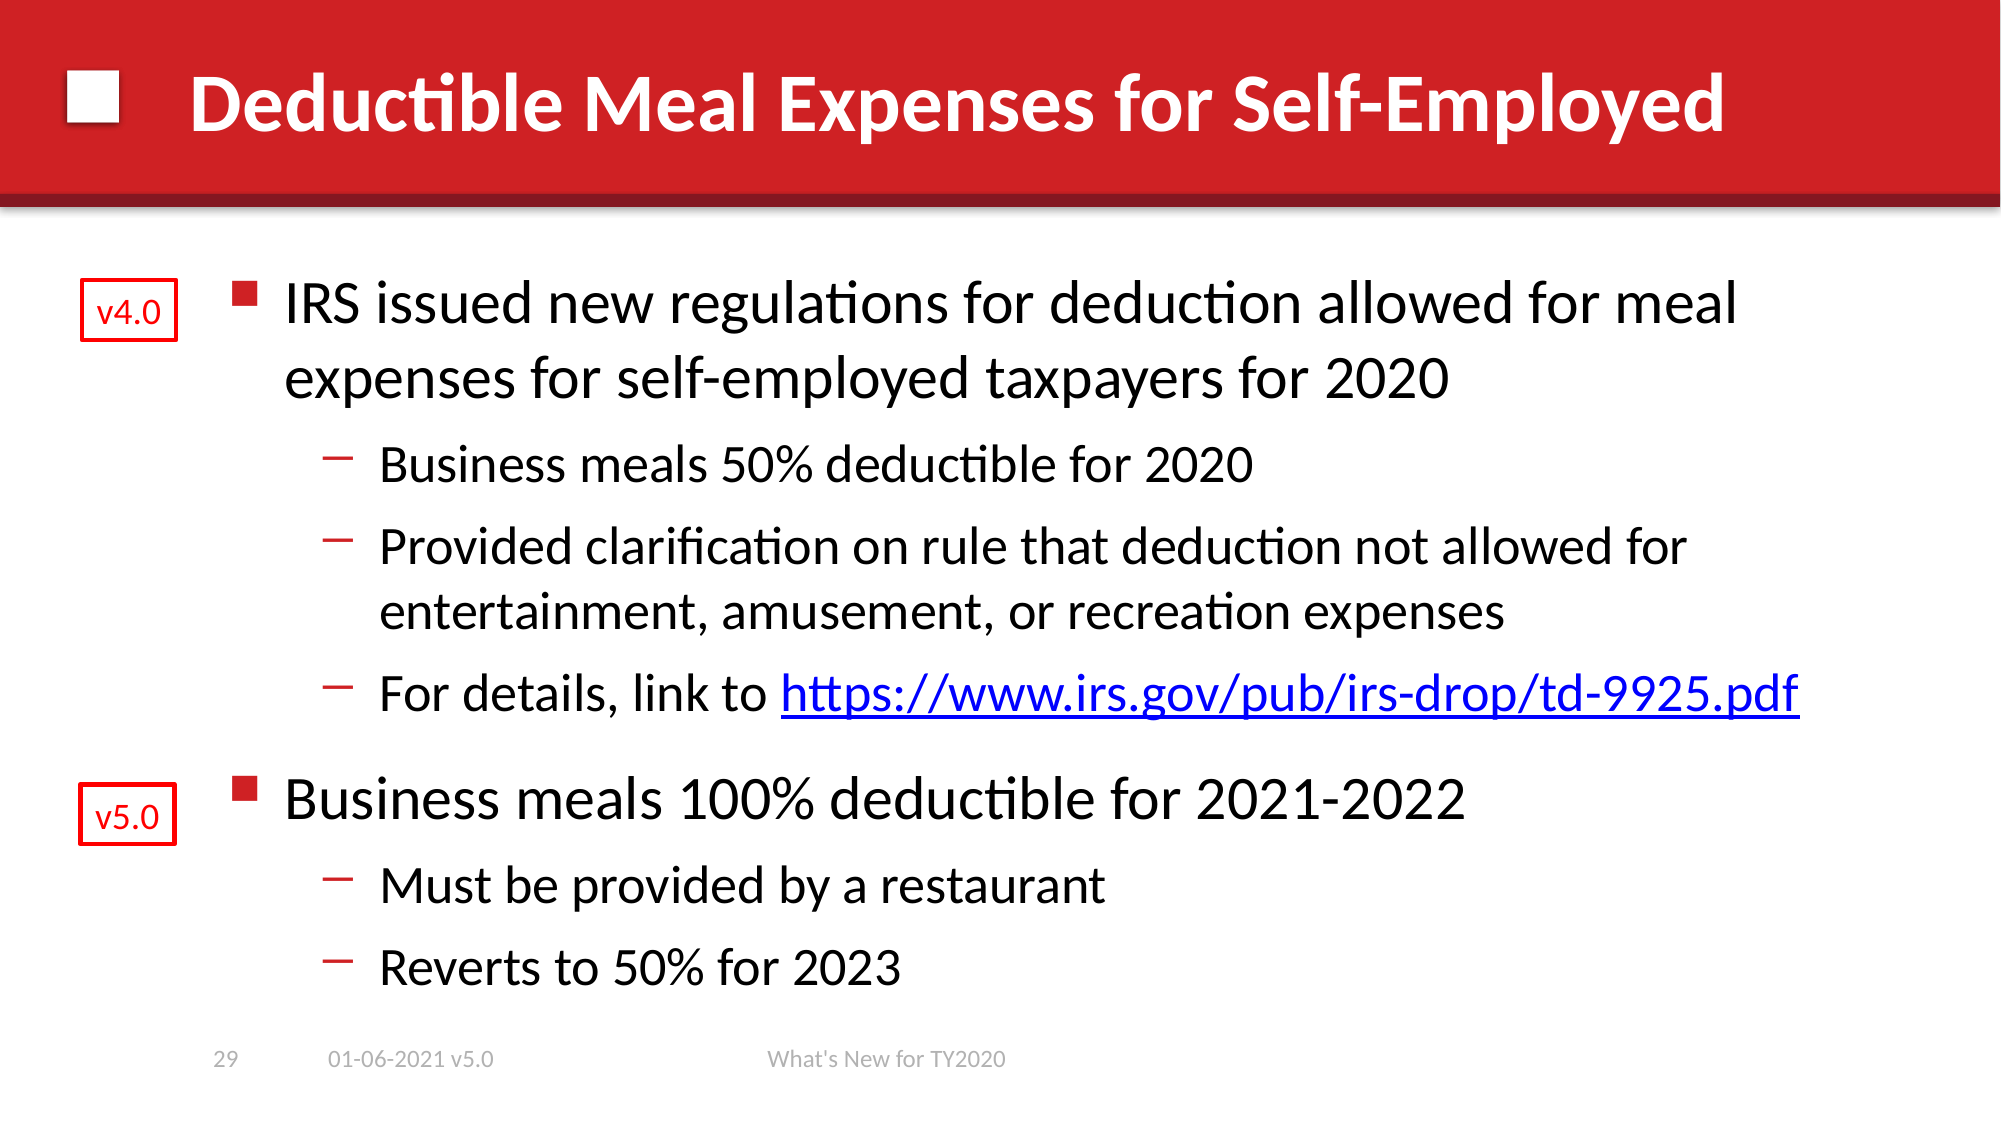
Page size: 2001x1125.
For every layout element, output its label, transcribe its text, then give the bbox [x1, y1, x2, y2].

text_box v5.0 [80, 784, 175, 844]
list IRS issued new regulations for deduction allowed for meal expenses for self-employed taxpayers for 2020 Business meals 50% deductible for 2020 Provided clarification on rule that deduction not allowed for entertainment, amusement, or recreation expenses For details, link to https://www.irs.gov/pub/irs-drop/td-9925.pdf Business meals 100% deductible for 2021-2022 Must be provided by a restaurant Reverts to 50% for 2023 [213, 254, 1814, 1028]
slide_number 29 [99, 1027, 254, 1088]
text_box v4.0 [81, 280, 177, 340]
footer What's New for TY2020 [570, 1027, 1204, 1088]
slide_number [313, 1027, 532, 1088]
title Deductible Meal Expenses for Self-Employed [174, 4, 1775, 193]
